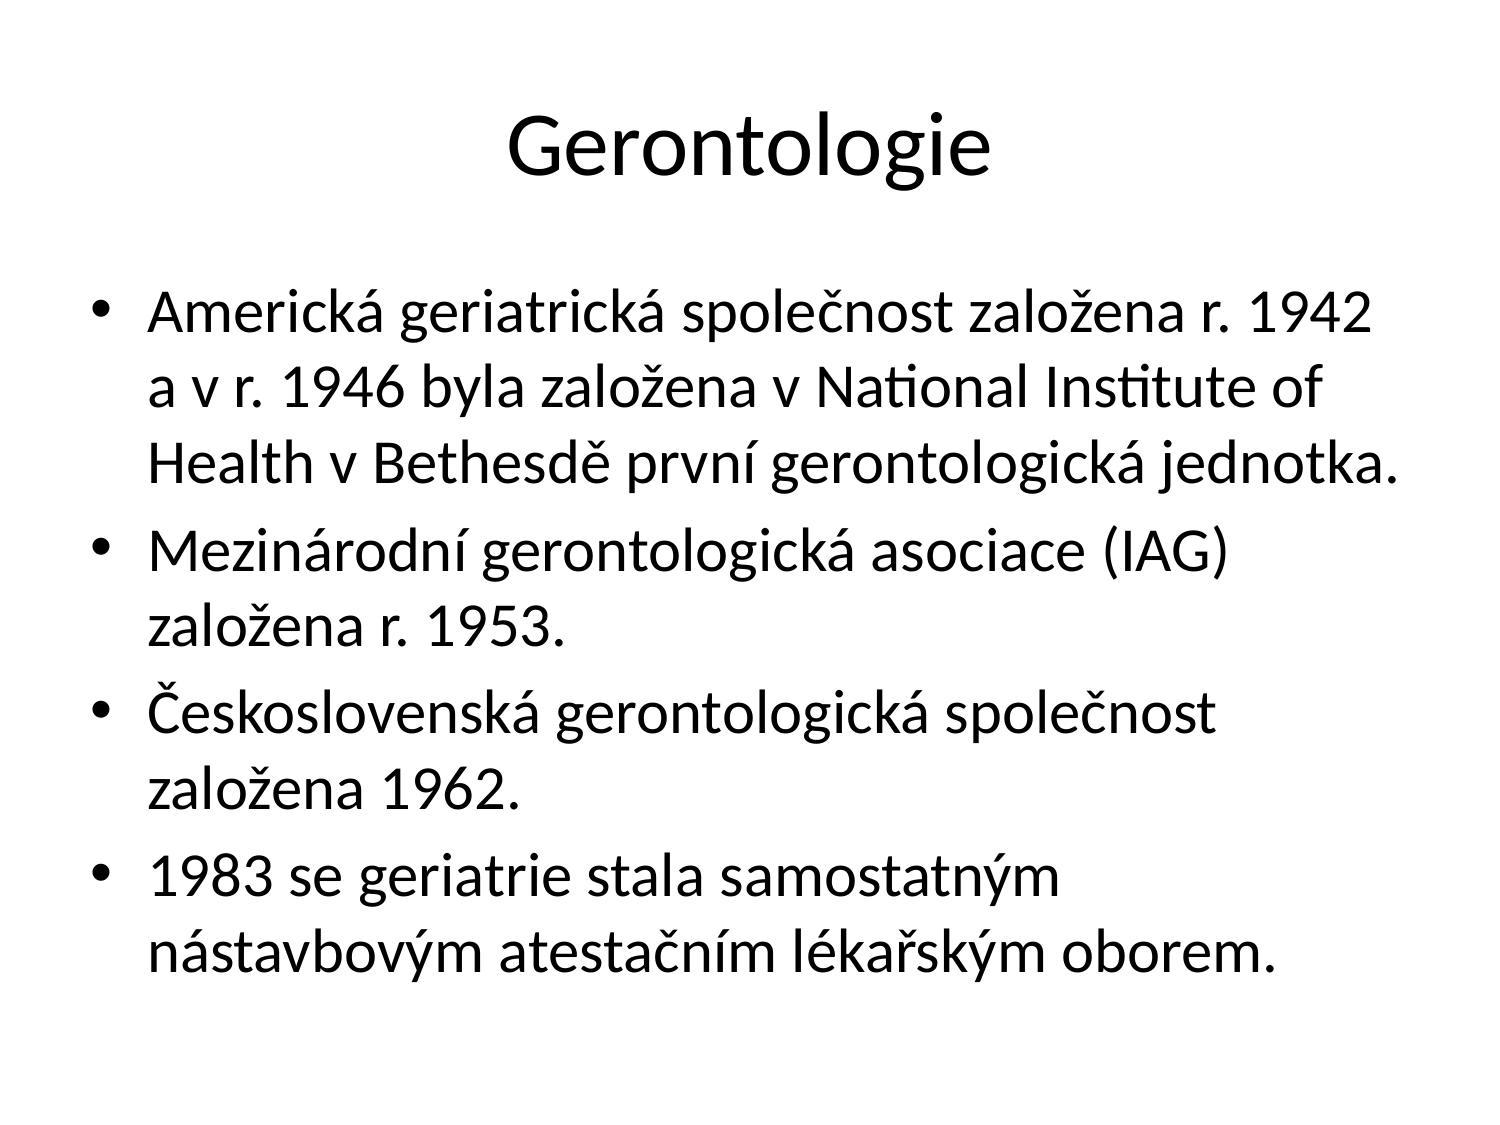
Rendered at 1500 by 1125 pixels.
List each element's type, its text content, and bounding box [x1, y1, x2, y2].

list Americká geriatrická společnost založena r. 1942 a v r. 1946 byla založena v National Institute of Health v Bethesdě první gerontologická jednotka. Mezinárodní gerontologická asociace (IAG) založena r. 1953. Československá gerontologická společnost založena 1962. 1983 se geriatrie stala samostatným nástavbovým atestačním lékařským oborem. [75, 262, 1425, 1005]
title Gerontologie [75, 45, 1425, 233]
